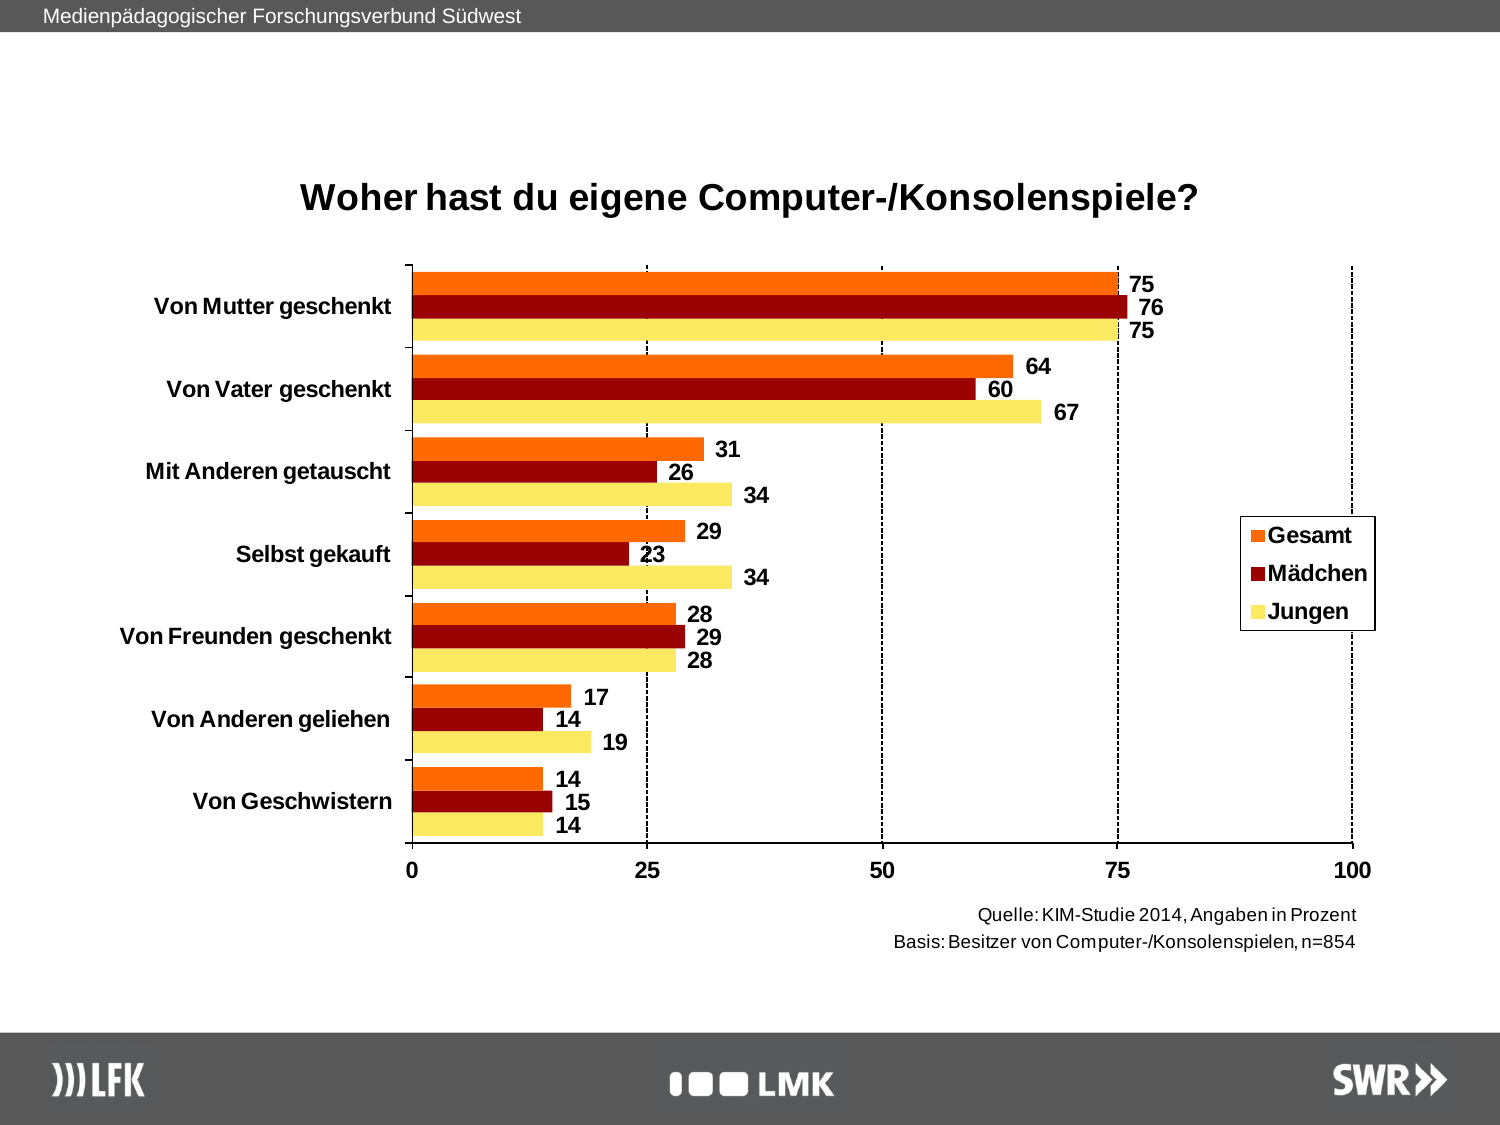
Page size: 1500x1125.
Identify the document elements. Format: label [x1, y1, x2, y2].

picture [1321, 1042, 1457, 1111]
picture [40, 1042, 153, 1111]
picture [654, 1041, 844, 1110]
picture [111, 160, 1389, 962]
